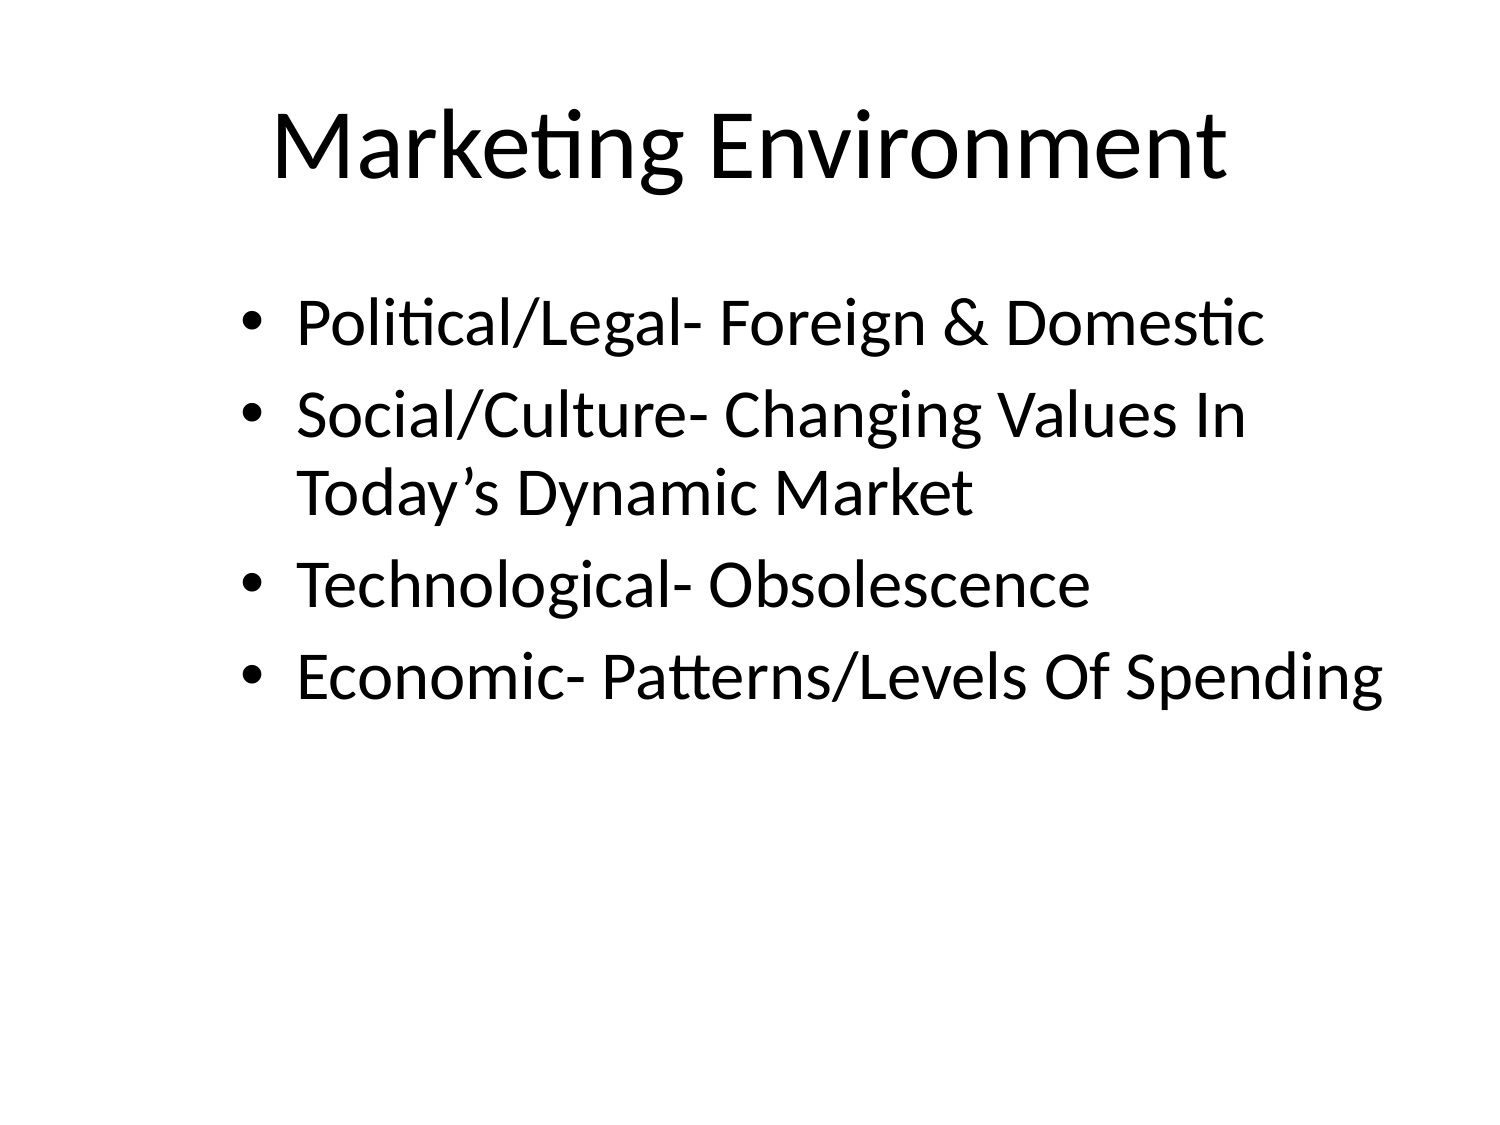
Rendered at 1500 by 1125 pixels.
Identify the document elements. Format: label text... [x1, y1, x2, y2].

title Marketing Environment [75, 45, 1425, 233]
list Political/Legal- Foreign & Domestic Social/Culture- Changing Values In Today’s Dynamic Market Technological- Obsolescence Economic- Patterns/Levels Of Spending [225, 275, 1463, 975]
